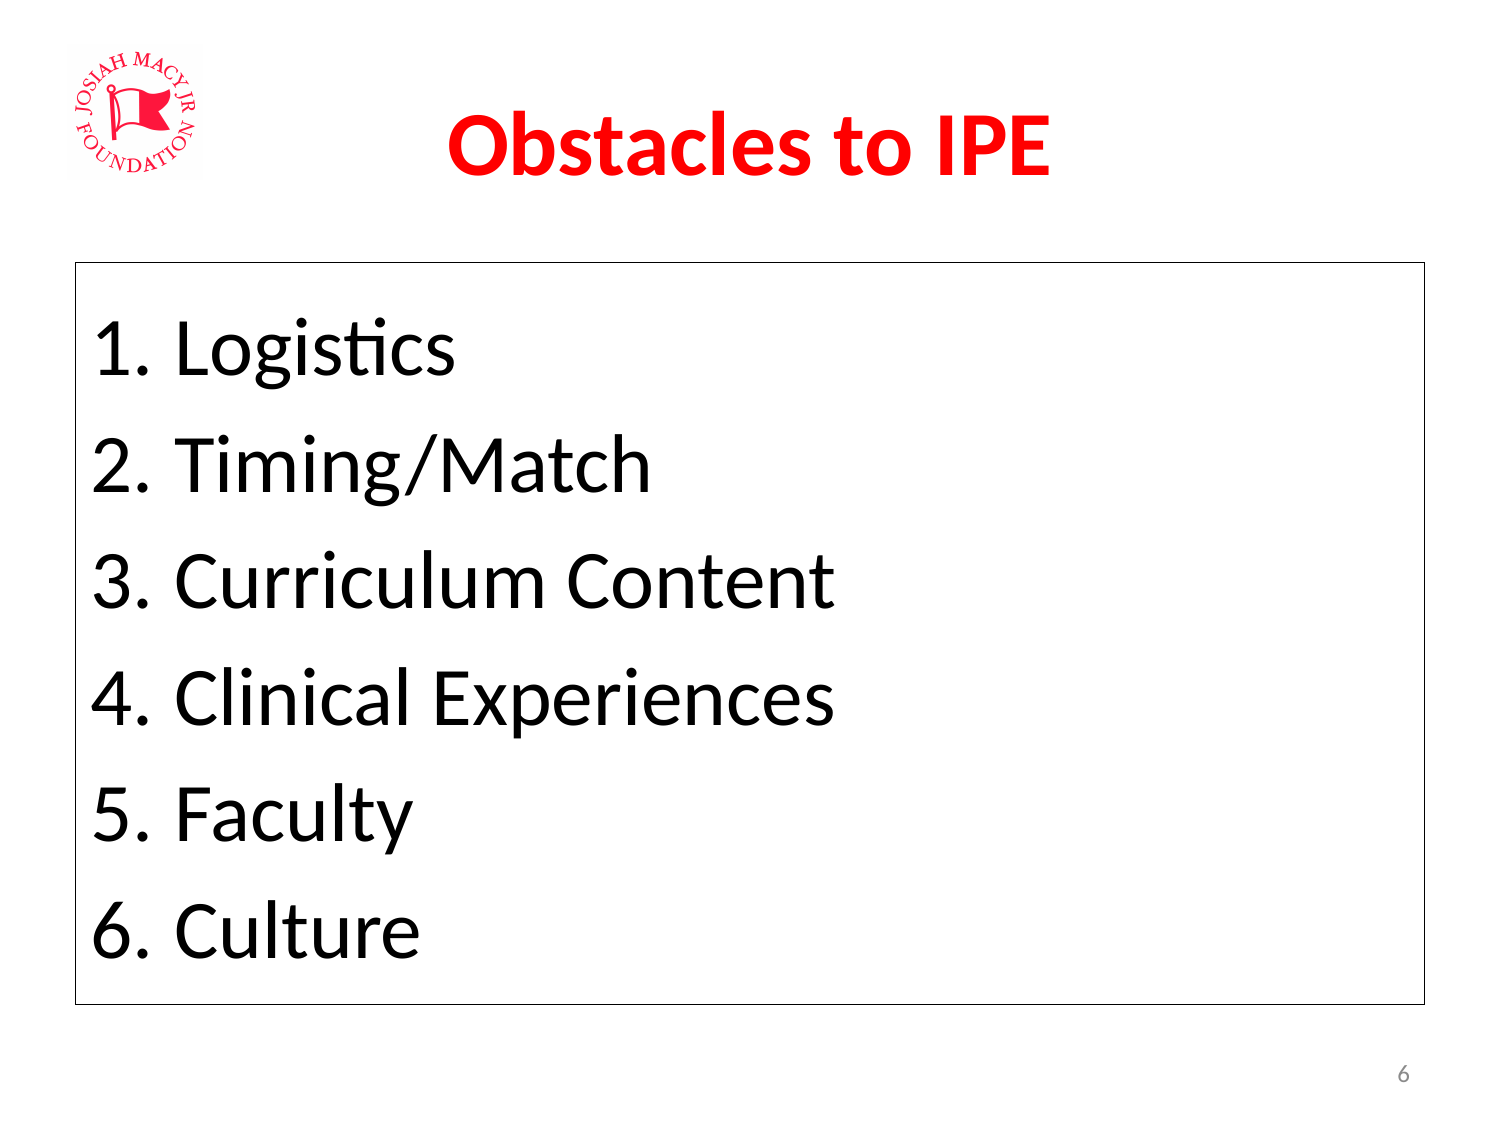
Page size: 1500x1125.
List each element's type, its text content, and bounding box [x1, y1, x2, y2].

title Obstacles to IPE [75, 45, 1425, 233]
picture [67, 44, 203, 181]
list Logistics Timing/Match Curriculum Content Clinical Experiences Faculty Culture [75, 262, 1425, 1005]
slide_number 6 [1074, 1042, 1425, 1103]
